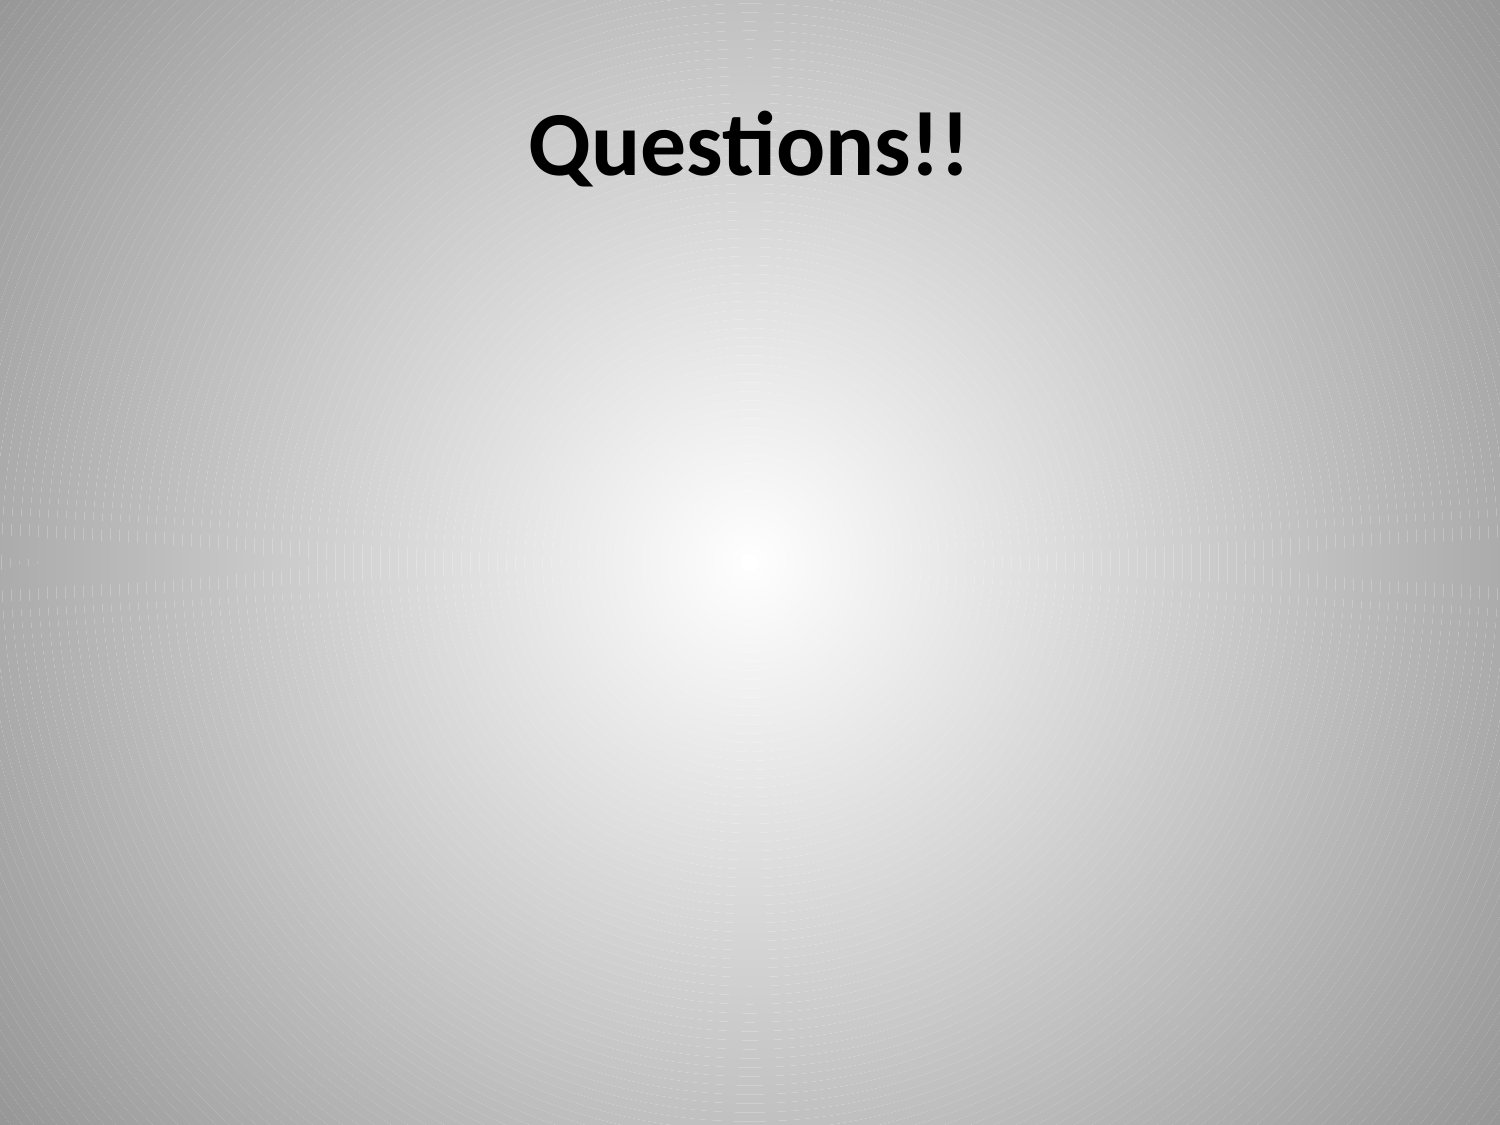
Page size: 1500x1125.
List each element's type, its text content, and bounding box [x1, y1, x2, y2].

title Questions!! [75, 45, 1425, 233]
